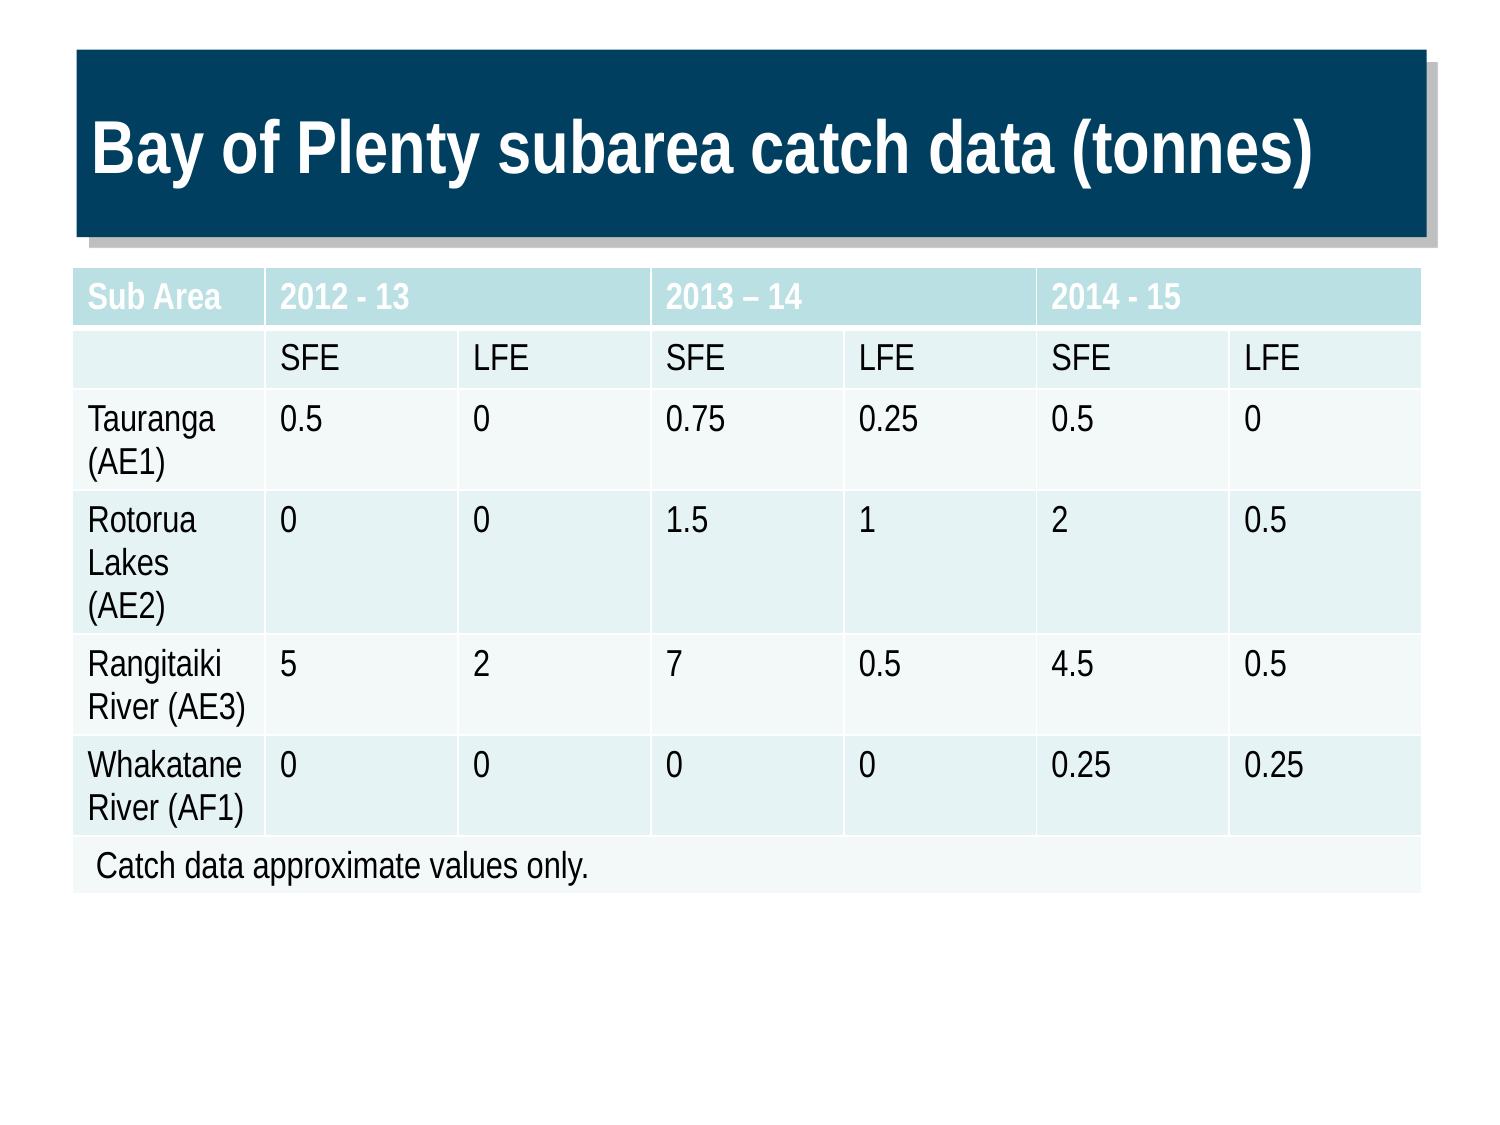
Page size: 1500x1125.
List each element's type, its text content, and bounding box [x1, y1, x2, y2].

table_cell SFE [1037, 331, 1228, 388]
table_cell 0.25 [1037, 736, 1228, 835]
table_header 2012 - 13 [266, 268, 650, 325]
table_cell 0.5 [1037, 390, 1228, 489]
table_cell 0 [266, 736, 457, 835]
table_cell 0 [459, 491, 650, 633]
table_cell Rotorua Lakes (AE2) [73, 491, 264, 633]
table_cell 0.25 [845, 390, 1036, 489]
table_cell 0 [845, 736, 1036, 835]
table_cell 0 [459, 390, 650, 489]
table_cell 0.5 [1230, 635, 1421, 734]
table_cell SFE [266, 331, 457, 388]
table_header Sub Area [73, 268, 264, 325]
table_cell 5 [266, 635, 457, 734]
table_cell 0 [652, 736, 843, 835]
title Bay of Plenty subarea catch data (tonnes) [76, 49, 1427, 238]
table_cell SFE [652, 331, 843, 388]
table_cell 4.5 [1037, 635, 1228, 734]
table_cell LFE [1230, 331, 1421, 388]
table_cell 1 [845, 491, 1036, 633]
table_cell [73, 331, 264, 388]
table_cell 2 [1037, 491, 1228, 633]
table_cell 2 [459, 635, 650, 734]
table_cell 0.25 [1230, 736, 1421, 835]
table_header 2013 – 14 [652, 268, 1036, 325]
table_cell 7 [652, 635, 843, 734]
table_cell LFE [845, 331, 1036, 388]
table_cell 0.5 [1230, 491, 1421, 633]
table_header 2014 - 15 [1037, 268, 1421, 325]
table_cell 0.75 [652, 390, 843, 489]
table_cell LFE [459, 331, 650, 388]
table_cell 0 [459, 736, 650, 835]
table_cell Tauranga (AE1) [73, 390, 264, 489]
table_cell Whakatane River (AF1) [73, 736, 264, 835]
table_cell Catch data approximate values only. [73, 837, 1421, 893]
table_cell 0.5 [266, 390, 457, 489]
table_cell 0 [1230, 390, 1421, 489]
table_cell 1.5 [652, 491, 843, 633]
table_cell 0 [266, 491, 457, 633]
table_cell Rangitaiki River (AE3) [73, 635, 264, 734]
table_cell 0.5 [845, 635, 1036, 734]
